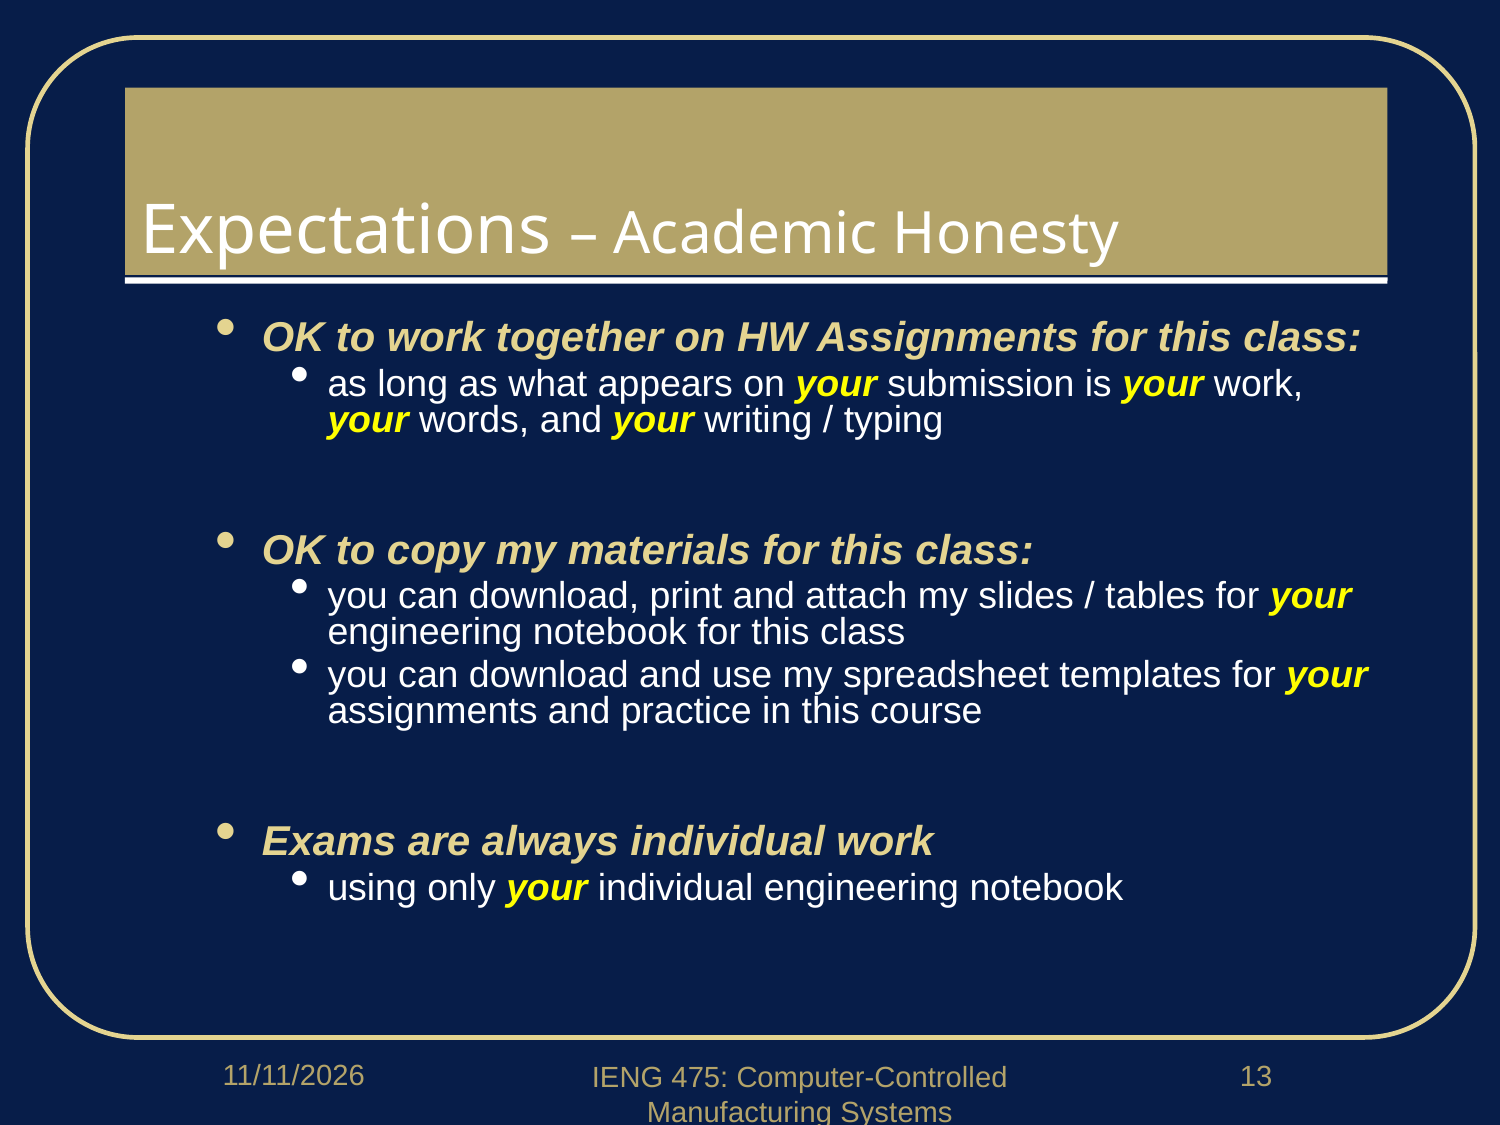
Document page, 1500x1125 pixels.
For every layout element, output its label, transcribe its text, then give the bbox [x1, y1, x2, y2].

list OK to work together on HW Assignments for this class: as long as what appears on your submission is your work, your words, and your writing / typing OK to copy my materials for this class: you can download, print and attach my slides / tables for your engineering notebook for this class you can download and use my spreadsheet templates for your assignments and practice in this course Exams are always individual work using only your individual engineering notebook [125, 312, 1388, 975]
title Expectations – Academic Honesty [125, 87, 1388, 275]
slide_number 13 [1124, 1049, 1388, 1125]
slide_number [124, 1048, 463, 1124]
footer IENG 475: Computer-Controlled Manufacturing Systems [537, 1050, 1063, 1125]
